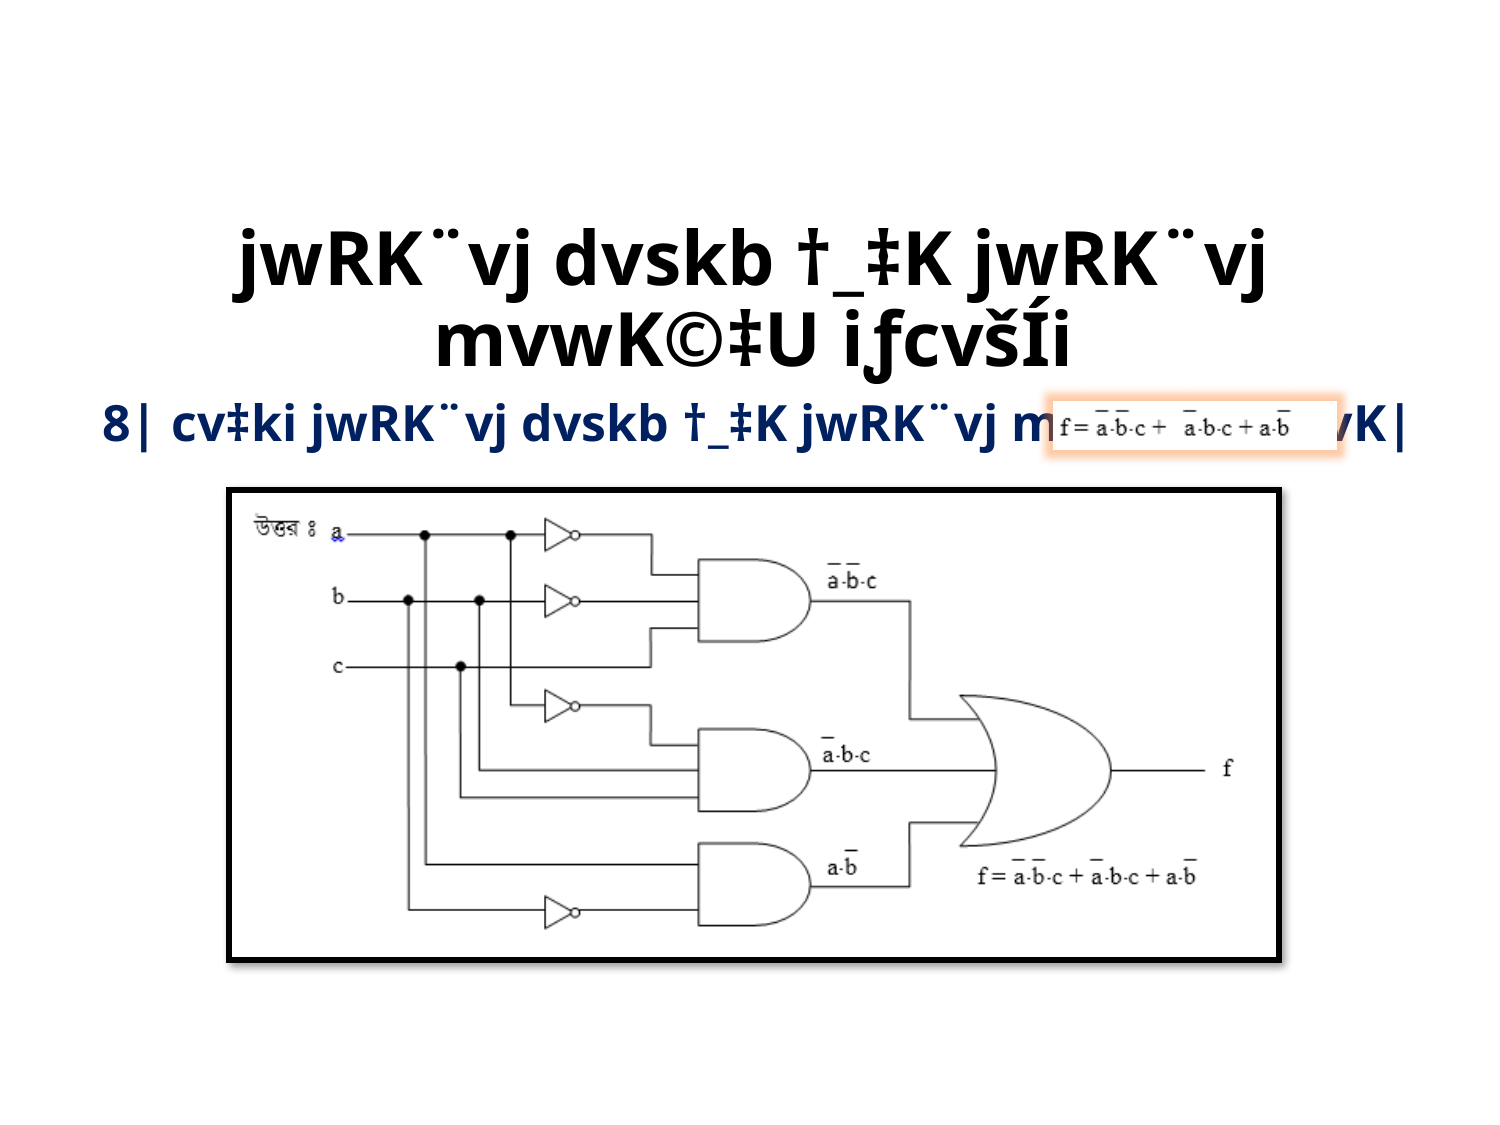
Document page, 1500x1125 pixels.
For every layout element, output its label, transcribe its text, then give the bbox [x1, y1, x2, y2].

picture [1053, 401, 1337, 450]
text_box 8| cv‡ki jwRK¨vj dvskb †_‡K jwRK¨vj mvwK©U AuvK| [1348, 392, 1436, 459]
text_box 8| cv‡ki jwRK¨vj dvskb †_‡K jwRK¨vj mvwK©U AuvK| [87, 392, 1041, 459]
title jwRK¨vj dvskb †_‡K jwRK¨vj mvwK©‡U iƒcvšÍi [79, 244, 1428, 359]
picture [231, 493, 1276, 958]
